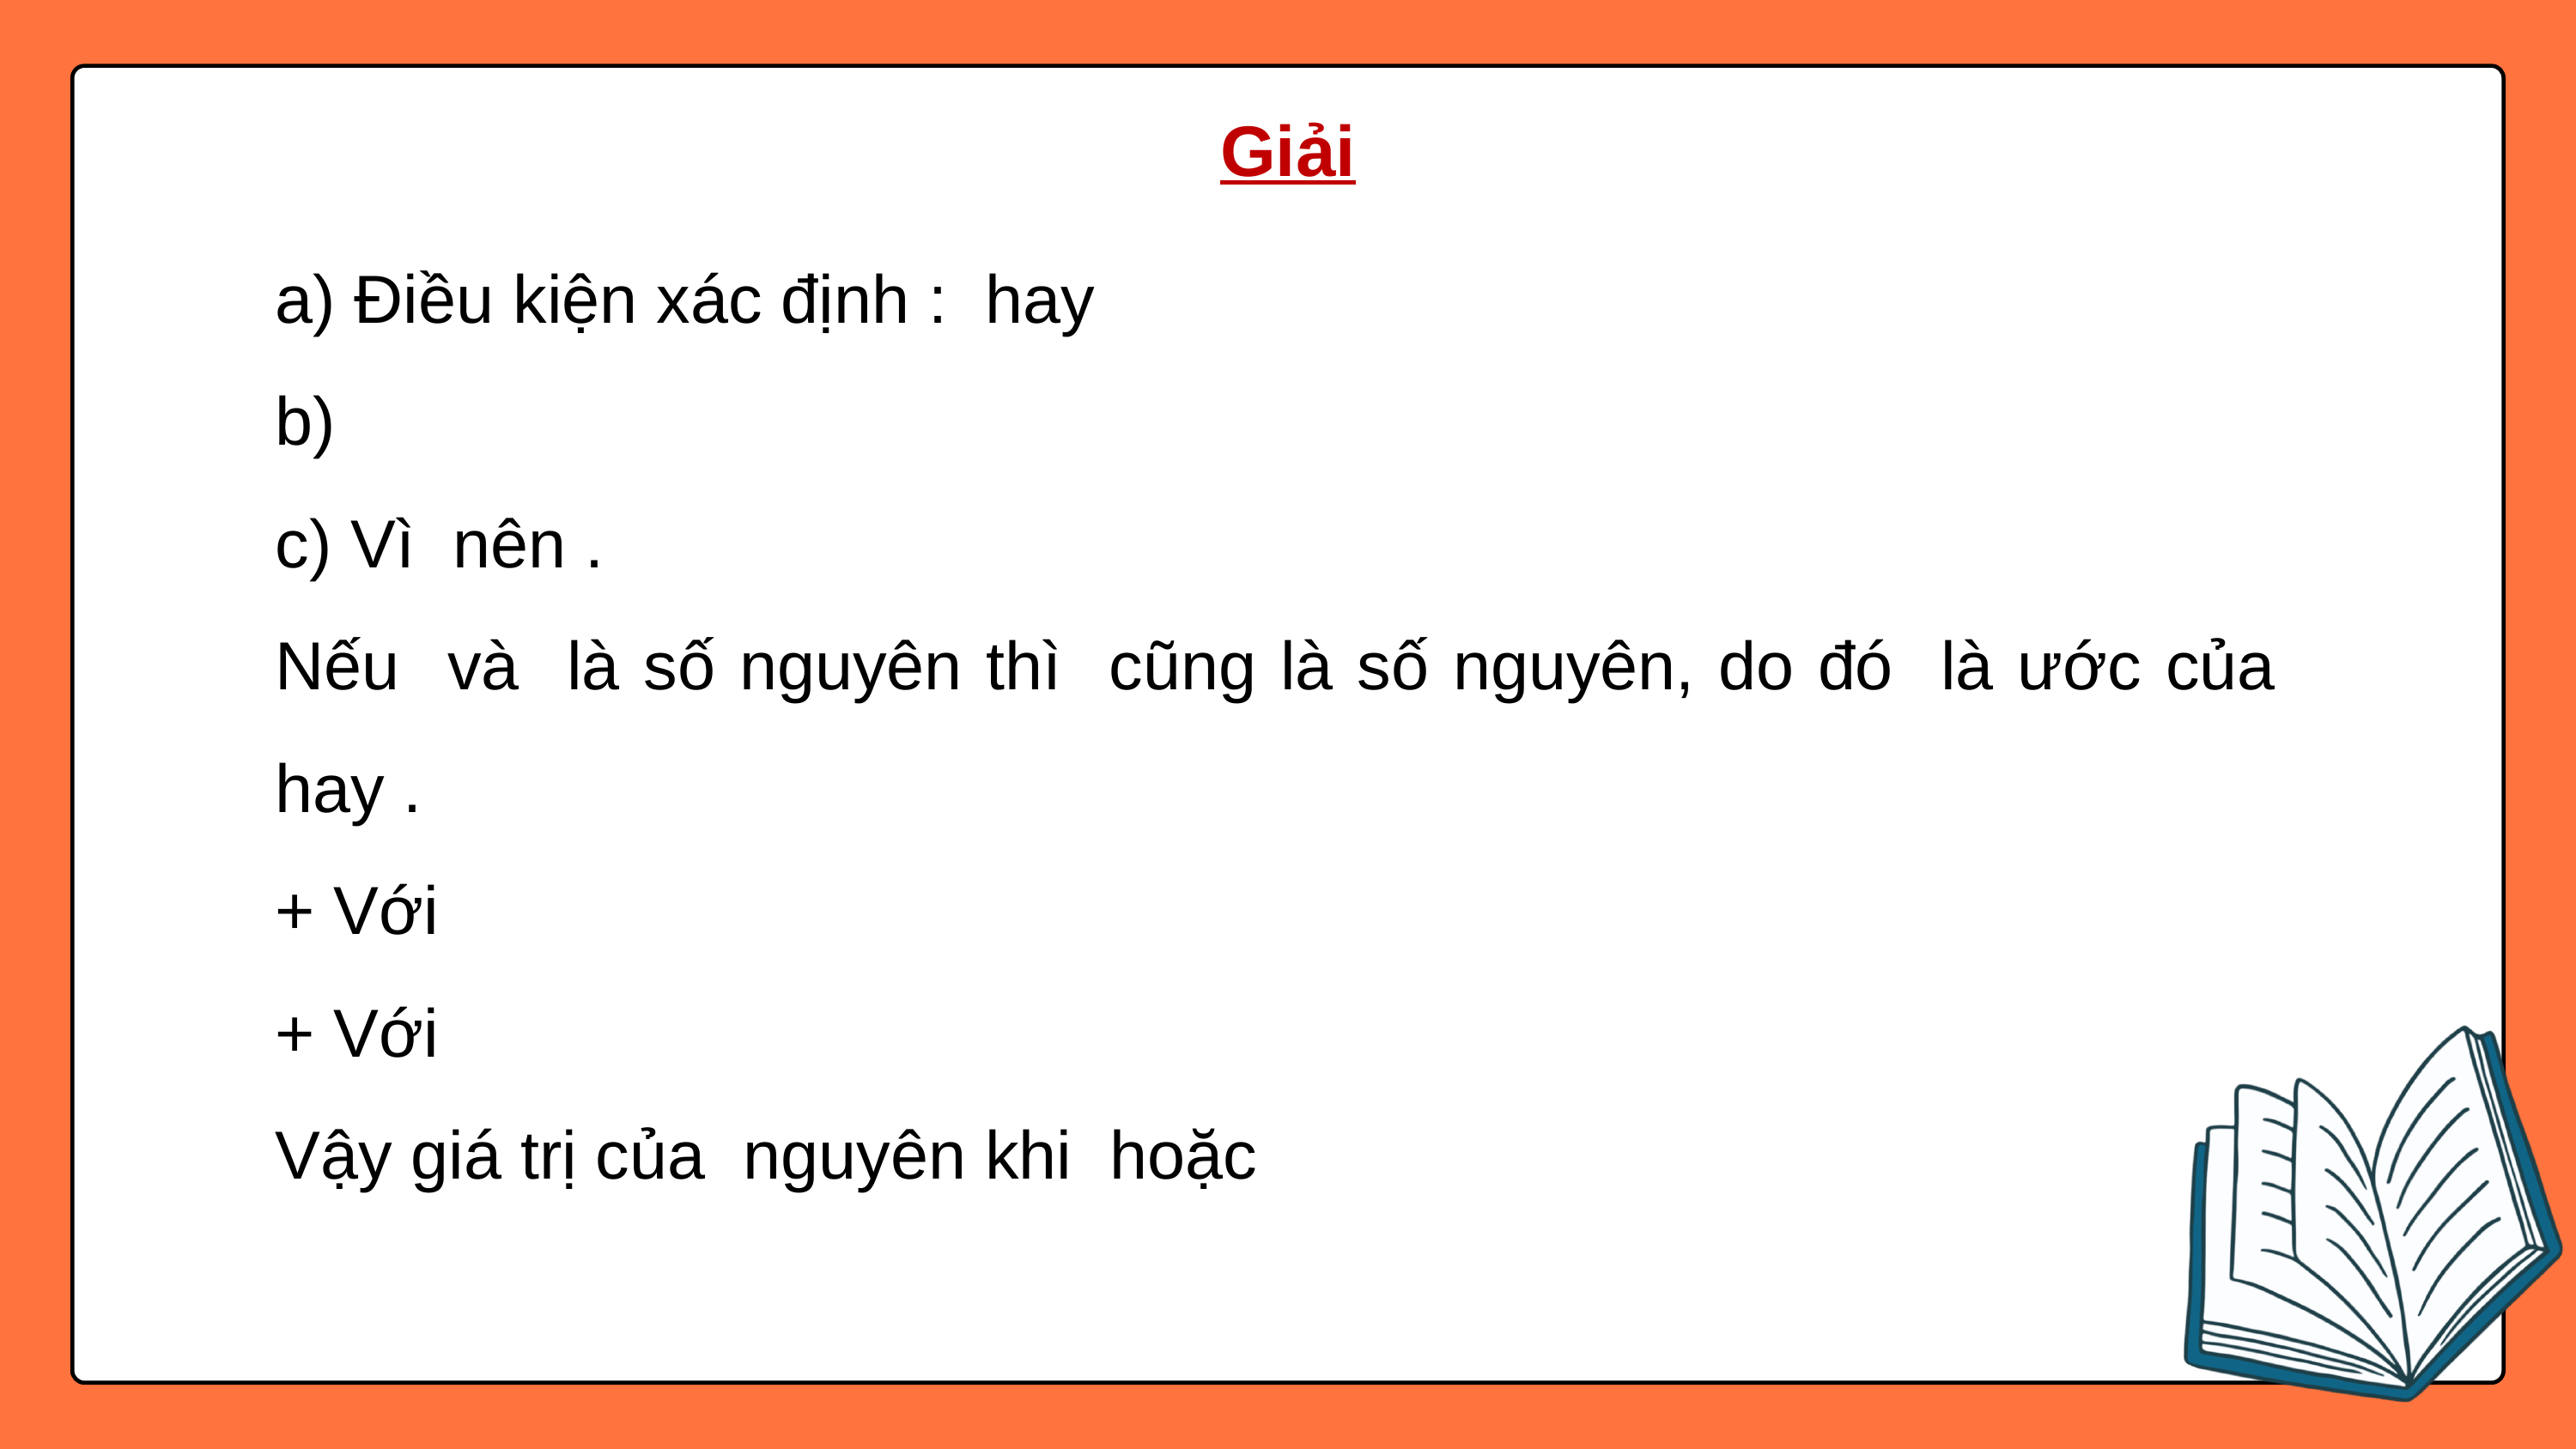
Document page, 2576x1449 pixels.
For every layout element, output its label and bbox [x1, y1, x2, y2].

text_box [71, 65, 2504, 1384]
picture [2158, 1020, 2576, 1449]
